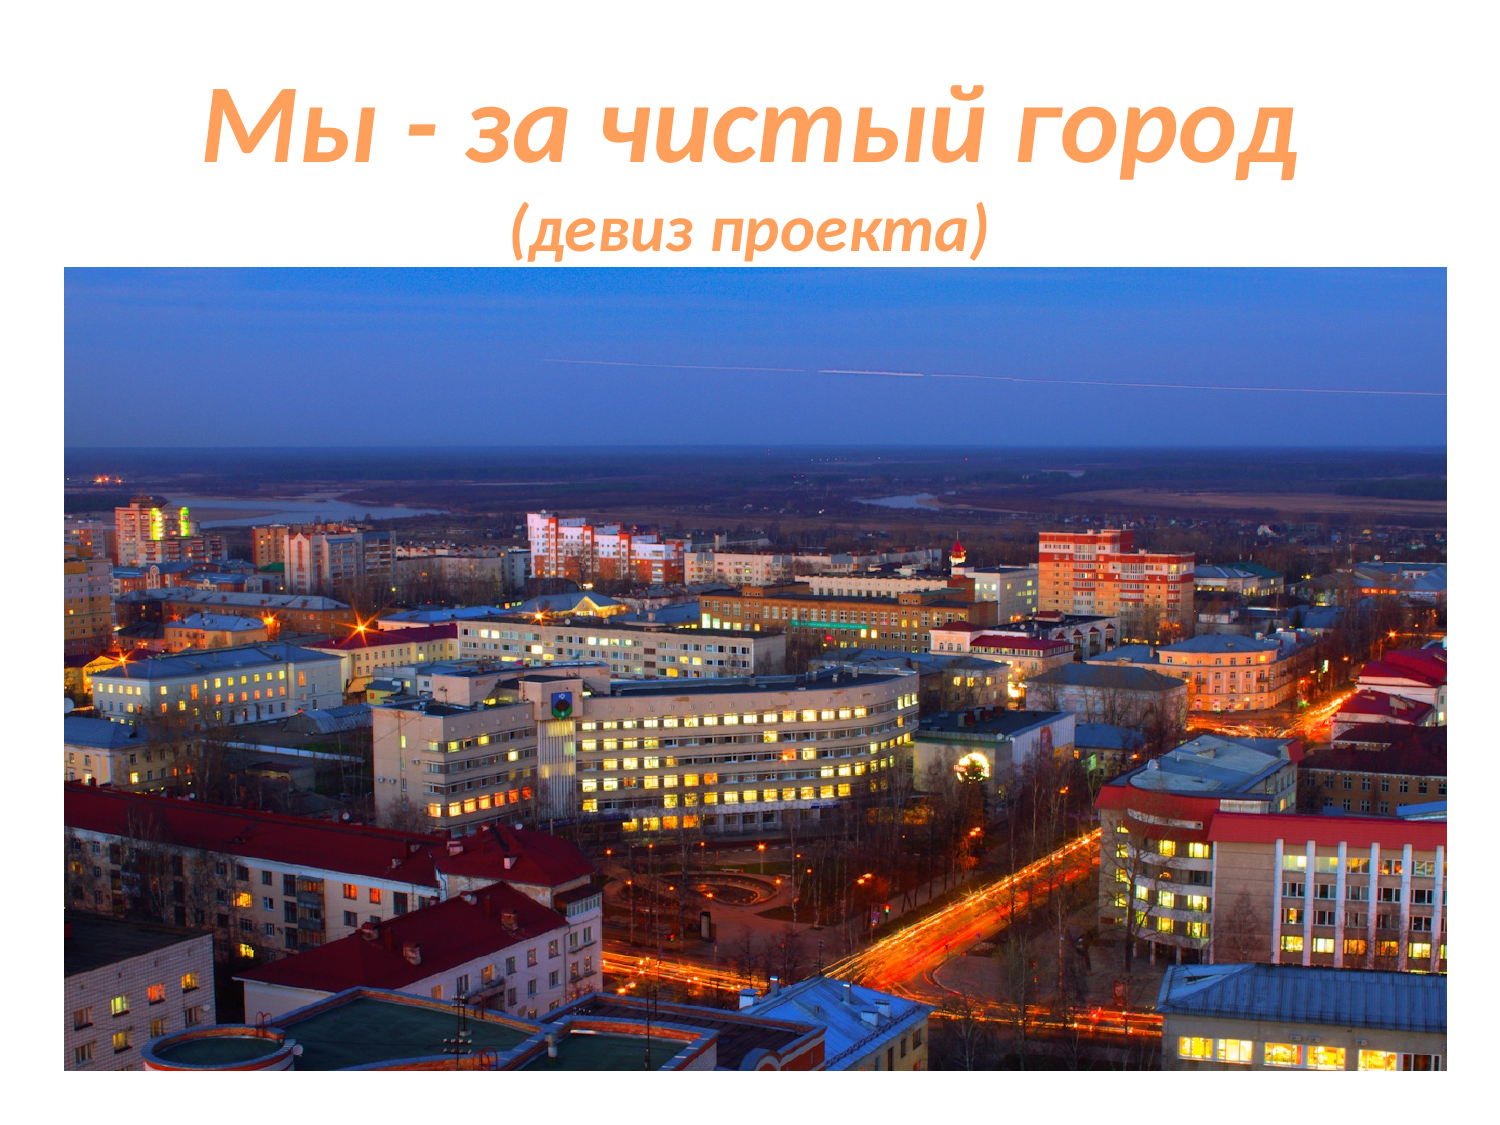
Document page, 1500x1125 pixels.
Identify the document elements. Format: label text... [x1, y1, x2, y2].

picture [64, 266, 1448, 1071]
text_box Мы - за чистый город (девиз проекта) [53, 42, 1447, 273]
